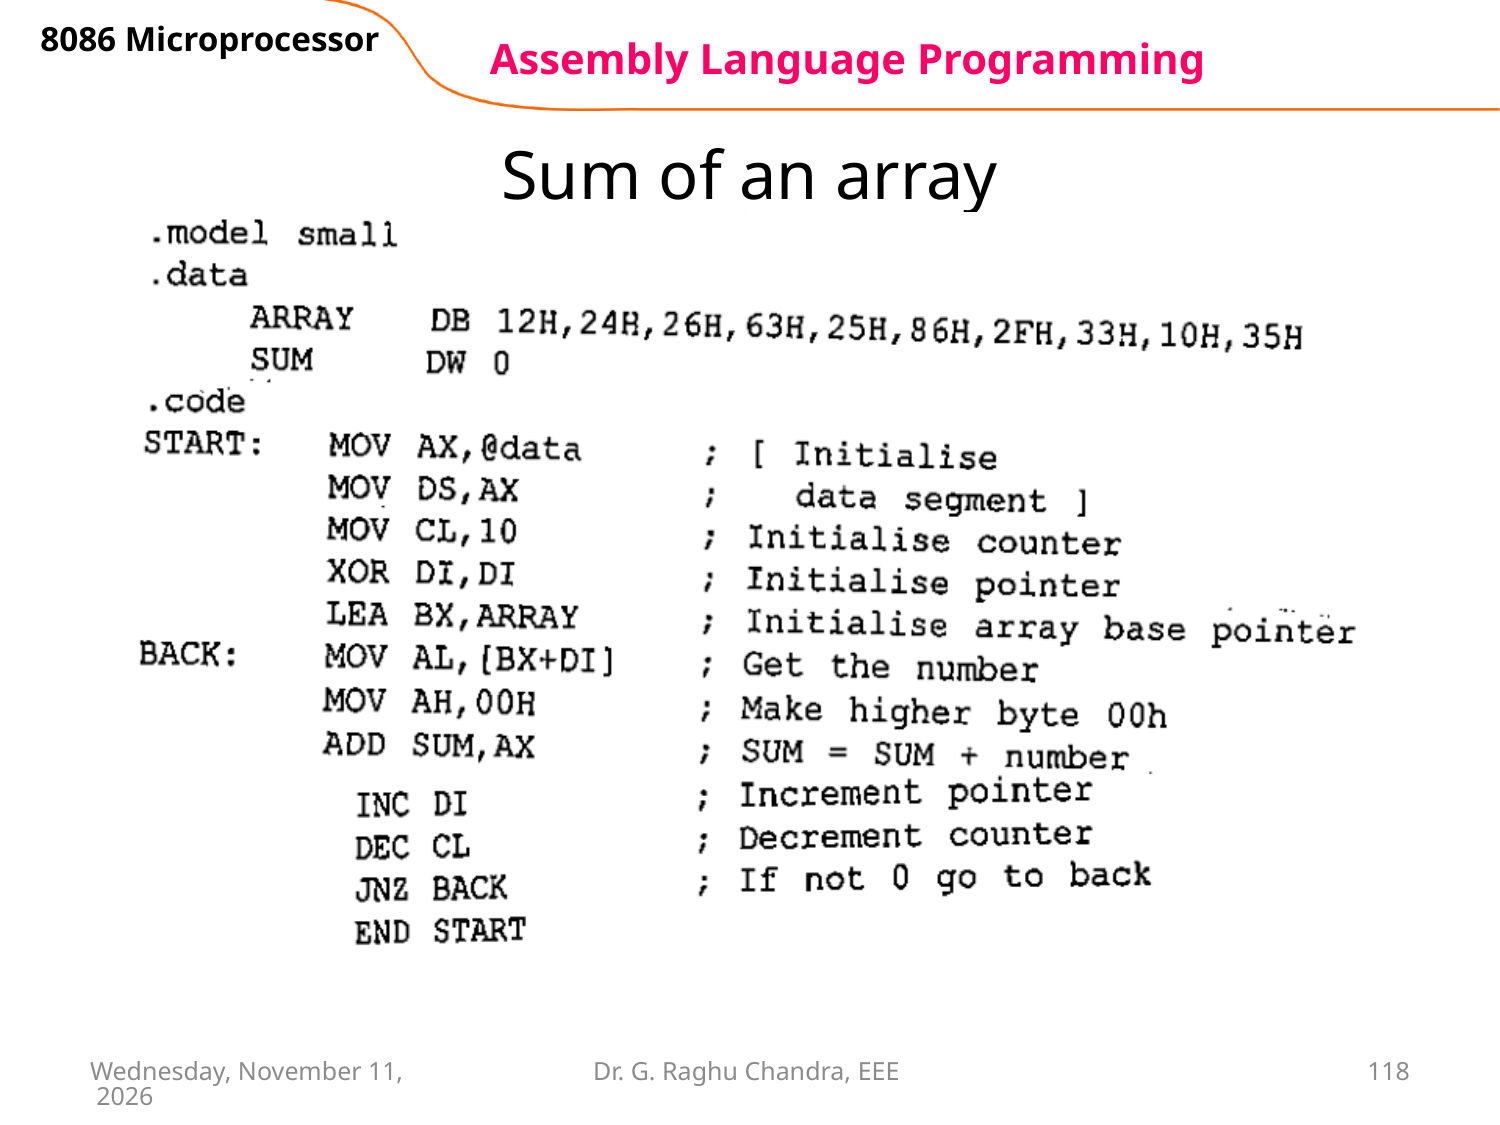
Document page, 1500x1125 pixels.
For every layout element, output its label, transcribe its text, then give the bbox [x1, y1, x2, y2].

text_box 8086 Microprocessor [10, 10, 411, 66]
picture [133, 212, 1367, 954]
text_box Sum of an array [486, 124, 1014, 210]
slide_number 118 [1074, 1042, 1425, 1103]
picture [308, 0, 1500, 111]
footer Dr. G. Raghu Chandra, EEE [512, 1042, 988, 1103]
title Assembly Language Programming [474, 18, 1463, 99]
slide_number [75, 1042, 425, 1103]
